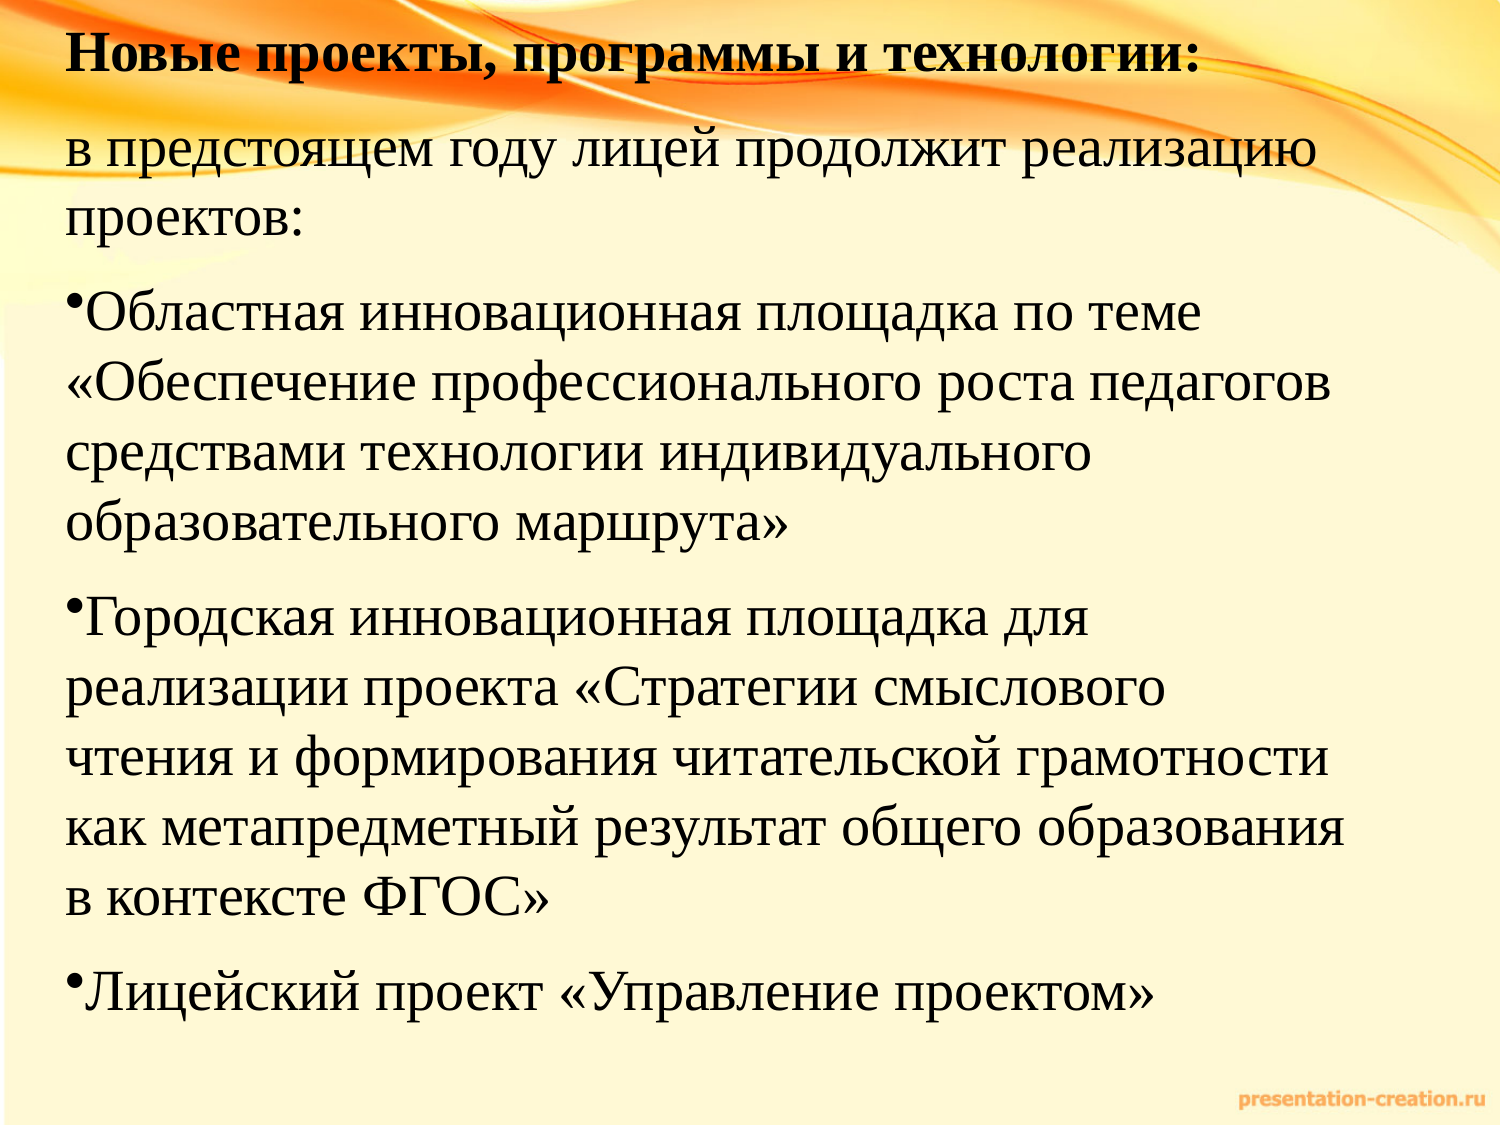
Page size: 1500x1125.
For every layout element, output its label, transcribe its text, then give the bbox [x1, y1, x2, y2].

picture [0, 0, 1500, 1125]
text_box Новые проекты, программы и технологии: в предстоящем году лицей продолжит реализацию проектов: Областная инновационная площадка по теме «Обеспечение профессионального роста педагогов средствами технологии индивидуального образовательного маршрута» Городская инновационная площадка для реализации проекта «Стратегии смыслового чтения и формирования читательской грамотности как метапредметный результат общего образования в контексте ФГОС» Лицейский проект «Управление проектом» [50, 5, 1363, 1030]
